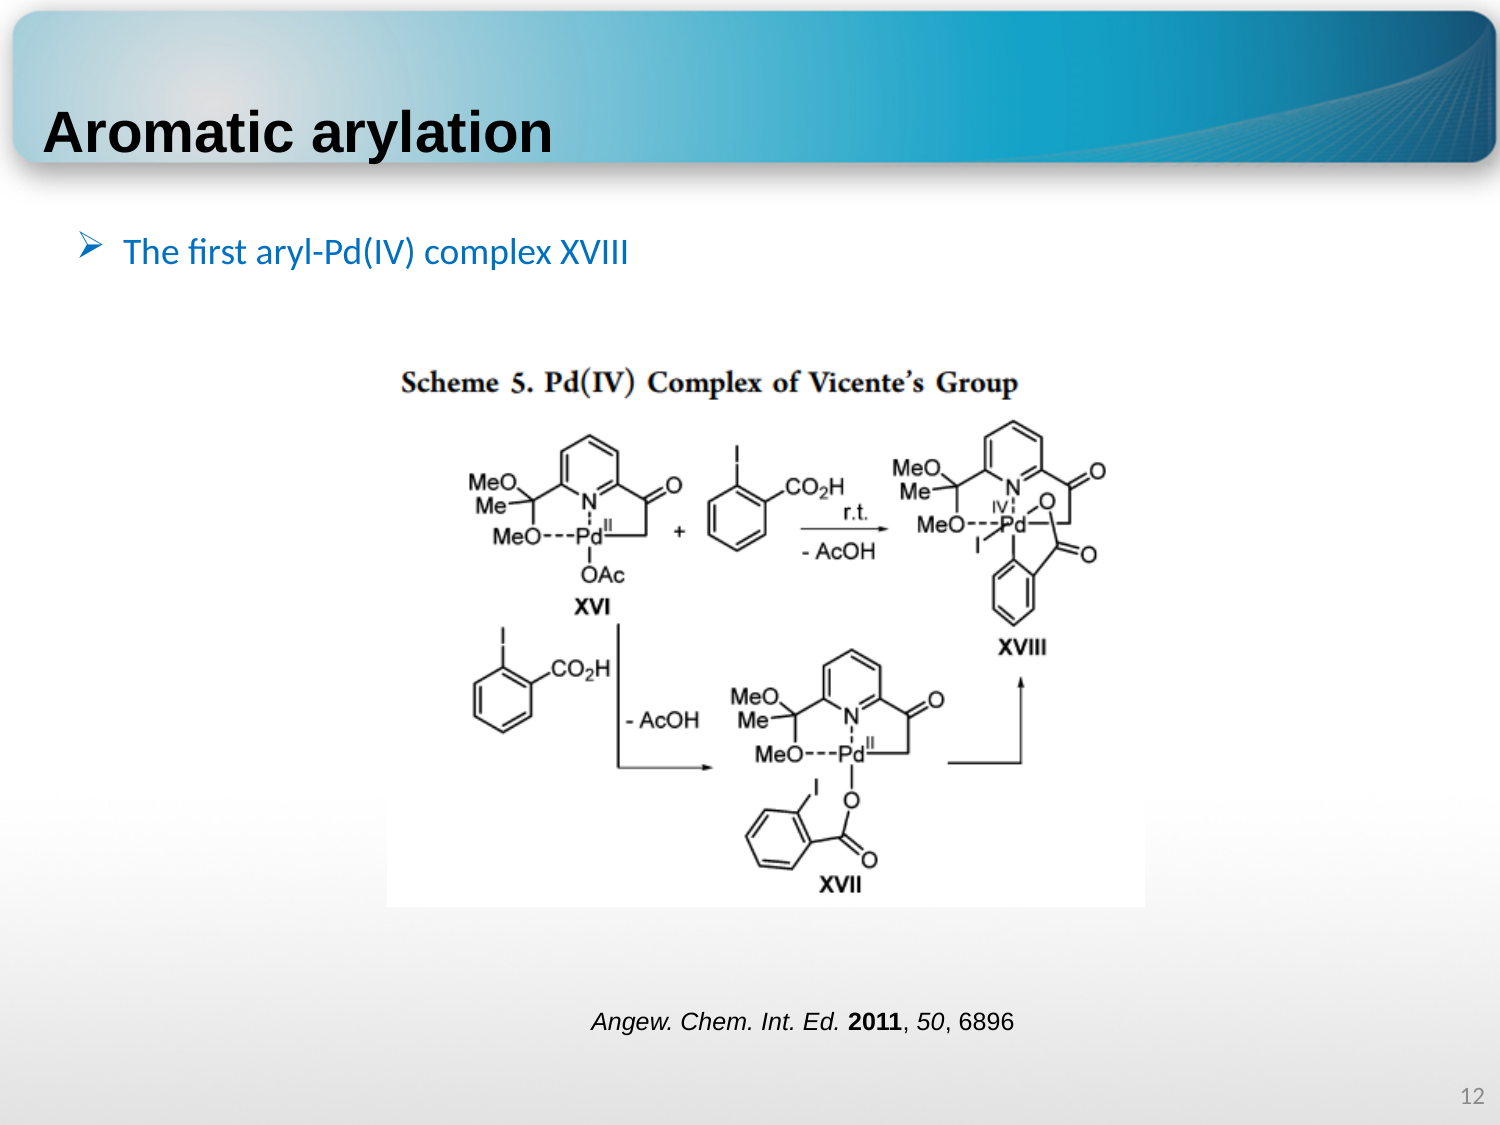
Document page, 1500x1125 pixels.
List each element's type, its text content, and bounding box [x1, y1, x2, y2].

picture [0, 0, 1500, 1125]
text_box The first aryl-Pd(IV) complex XVIII [61, 219, 812, 325]
text_box Angew. Chem. Int. Ed. 2011, 50, 6896 [576, 997, 1037, 1043]
title Aromatic arylation [27, 44, 576, 248]
slide_number 12 [1427, 1065, 1500, 1125]
